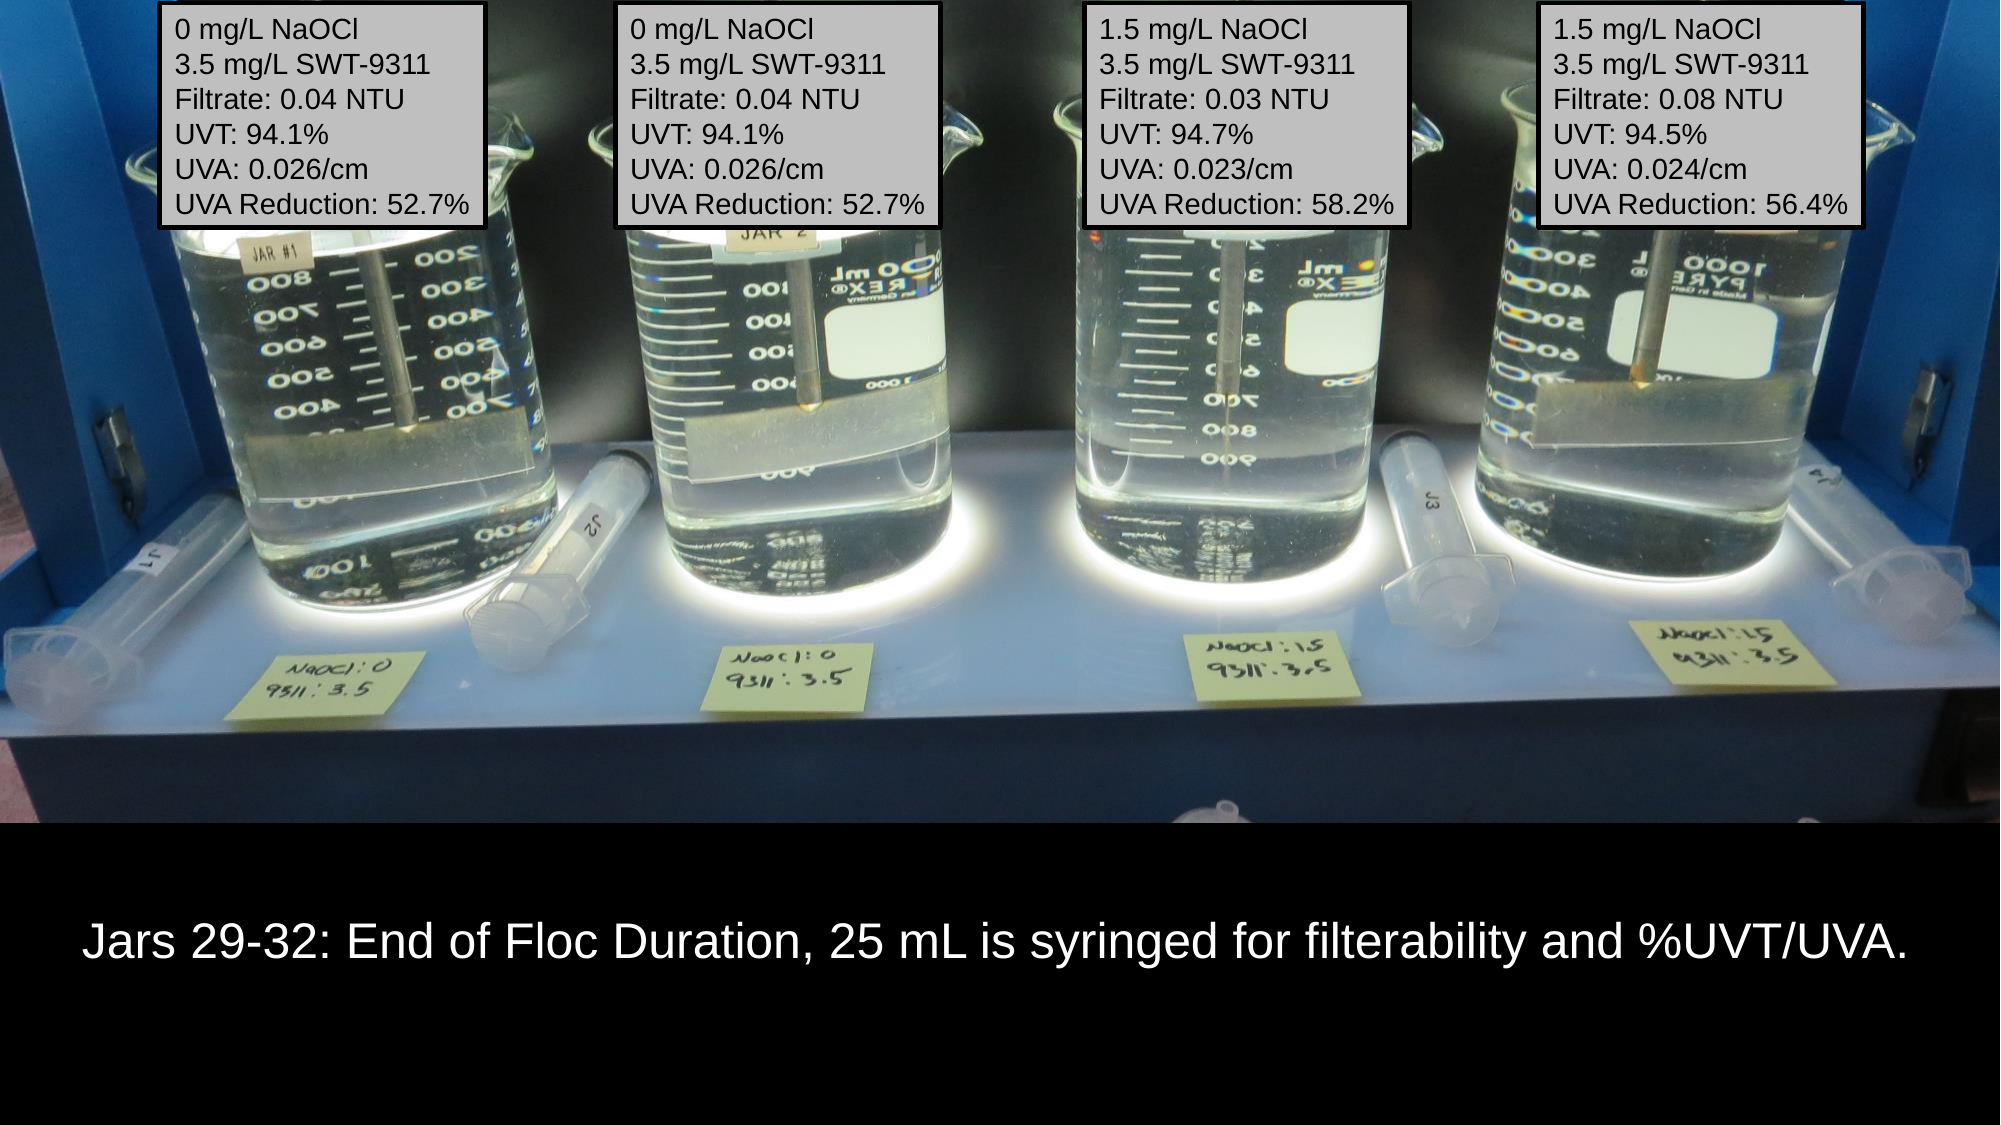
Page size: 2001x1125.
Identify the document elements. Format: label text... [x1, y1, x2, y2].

title Jars 29-32: End of Floc Duration, 25 mL is syringed for filterability and %UVT/UVA. [56, 850, 1951, 1034]
picture [0, 0, 2000, 823]
text_box [0, 823, 2000, 1125]
